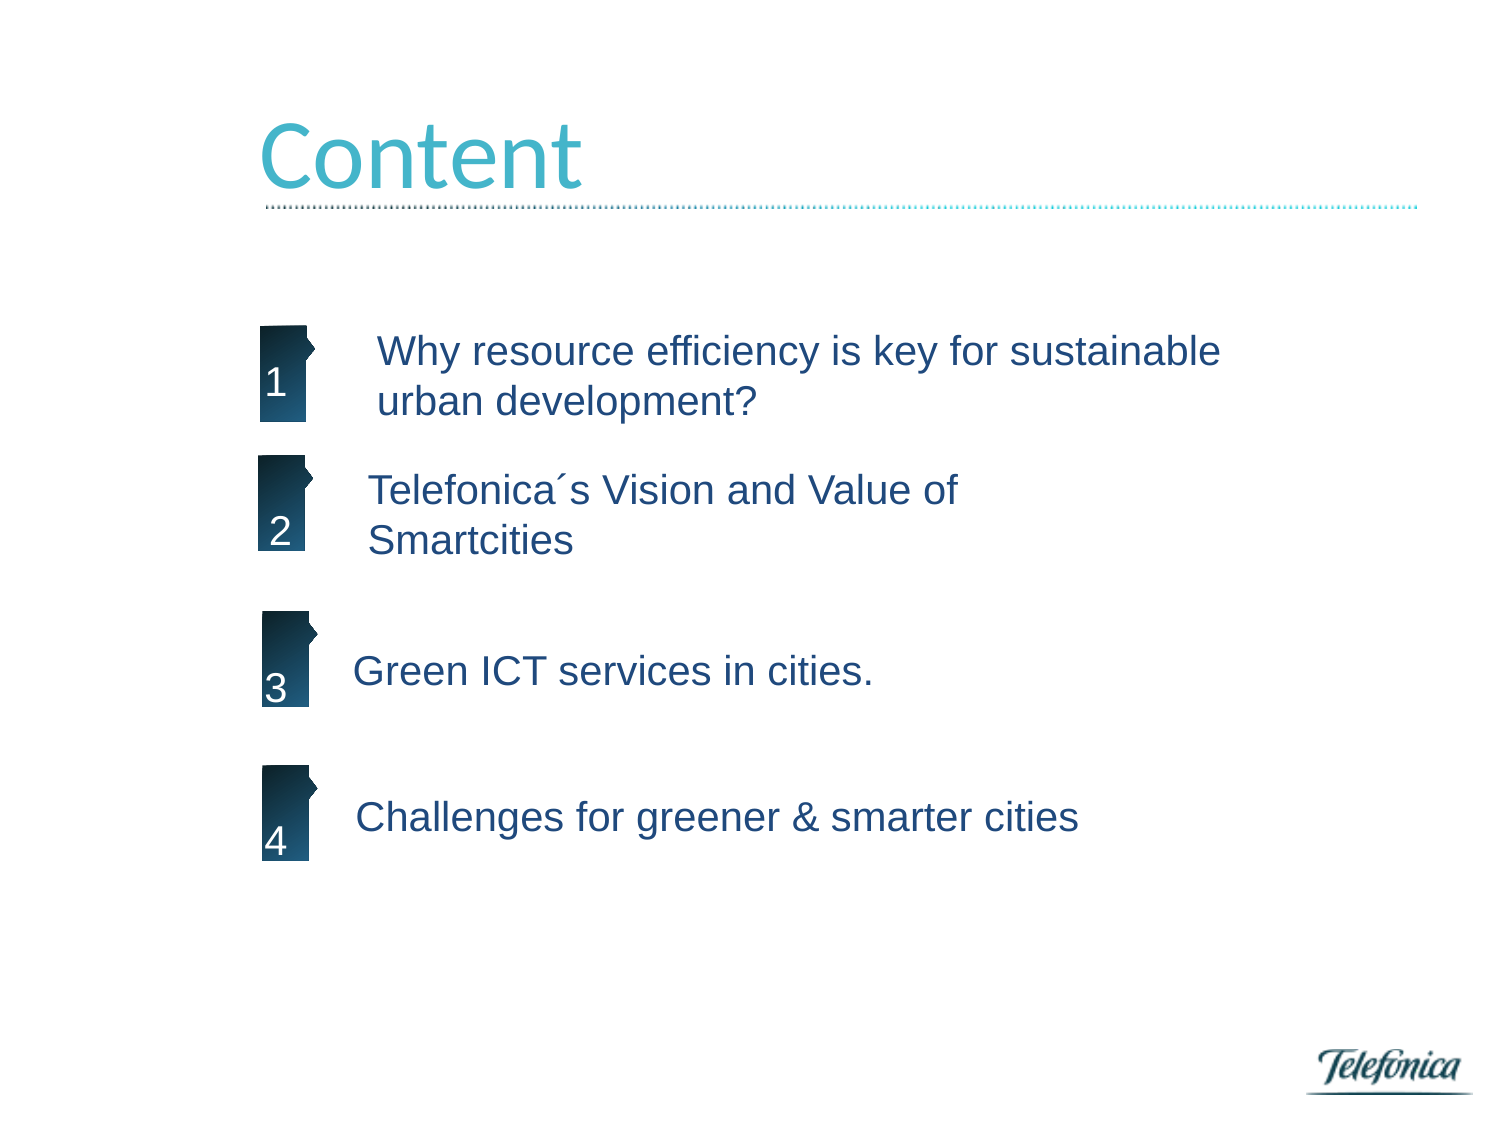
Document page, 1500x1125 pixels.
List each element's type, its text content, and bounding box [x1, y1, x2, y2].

text_box Content [252, 82, 591, 215]
text_box 1 [258, 348, 312, 400]
text_box [260, 400, 306, 422]
text_box Why resource efficiency is key for sustainable urban development? [376, 318, 1343, 430]
text_box Telefonica´s Vision and Value of Smartcities [352, 455, 1103, 571]
text_box [262, 611, 318, 654]
text_box [262, 765, 318, 807]
text_box 3 [258, 654, 312, 705]
text_box Challenges for greener & smarter cities [348, 757, 1187, 868]
text_box Green ICT services in cities. [346, 611, 1302, 722]
text_box [258, 455, 313, 551]
text_box 2 [262, 497, 317, 549]
picture [266, 203, 1417, 210]
text_box 4 [258, 807, 312, 859]
picture [1305, 1049, 1474, 1096]
text_box [260, 325, 315, 353]
